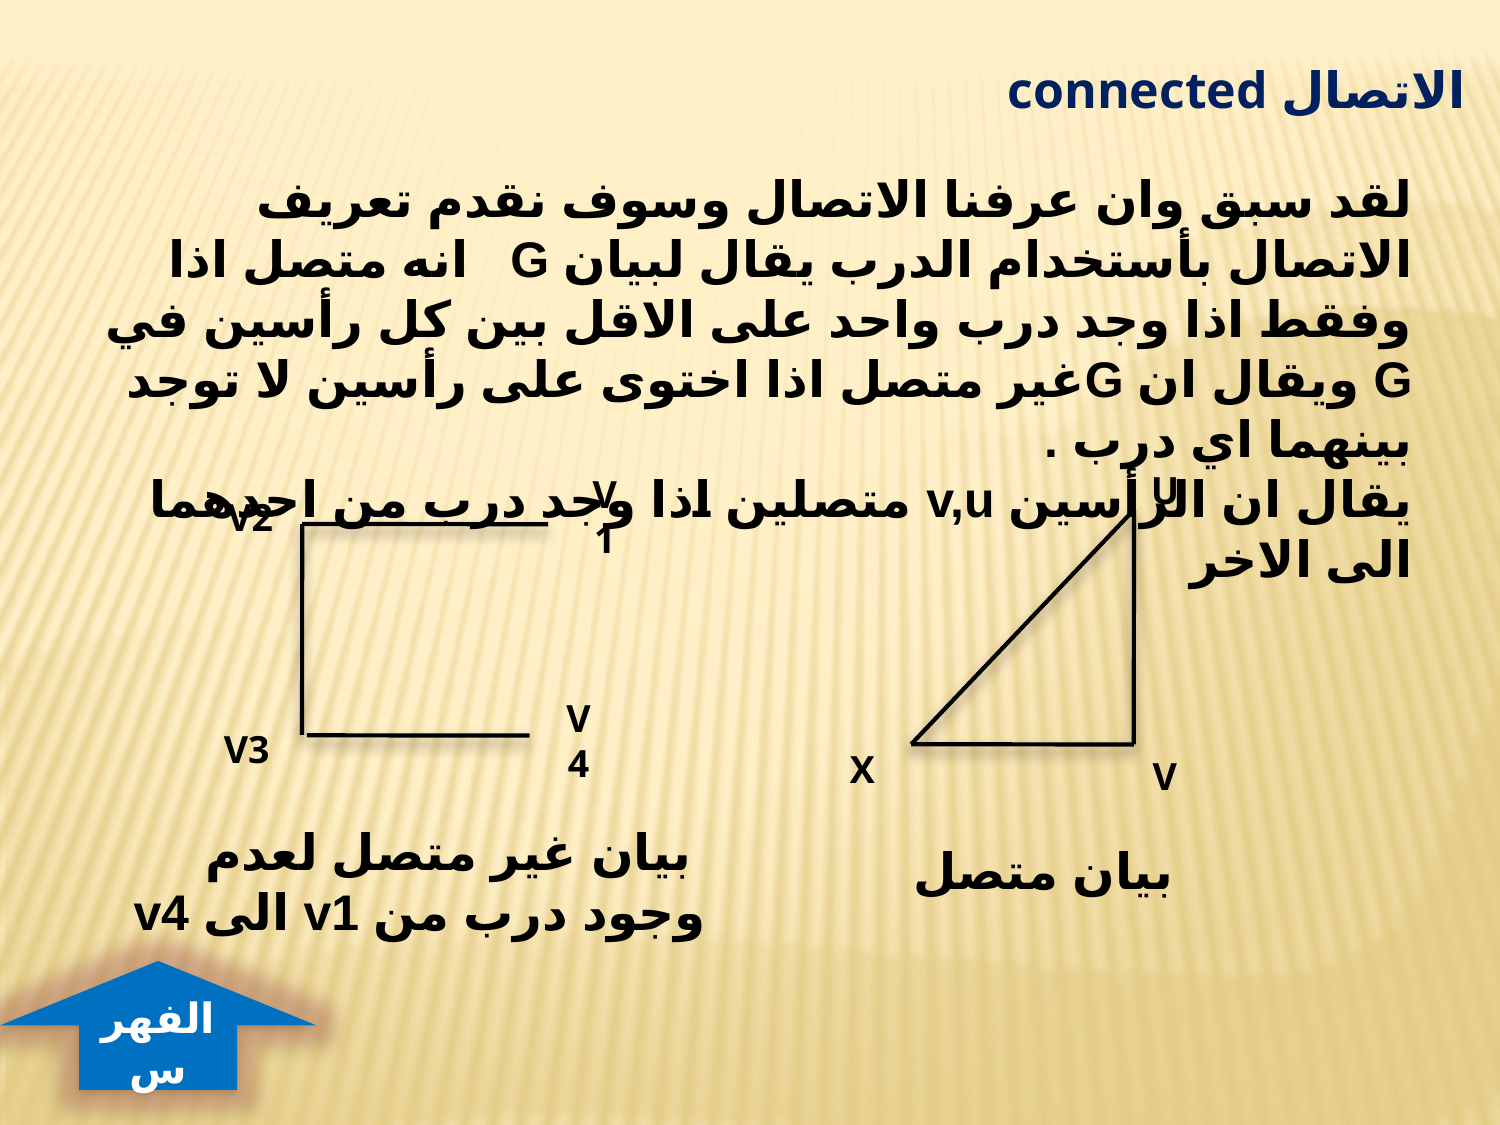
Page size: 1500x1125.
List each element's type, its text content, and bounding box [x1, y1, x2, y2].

text_box V [1101, 740, 1229, 811]
text_box لقد سبق وان عرفنا الاتصال وسوف نقدم تعريف الاتصال بأستخدام الدرب يقال لبيان G انه متصل اذا وفقط اذا وجد درب واحد على الاقل بين كل رأسين في G ويقال ان Gغير متصل اذا اختوى على رأسين لا توجد بينهما اي درب . يقال ان الرأسين v,u متصلين اذا وجد درب من احدهما الى الاخر [82, 160, 1428, 655]
text_box V1 [549, 481, 661, 552]
text_box الاتصال connected [993, 50, 1481, 126]
text_box V2 [186, 481, 315, 552]
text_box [905, 515, 1141, 739]
text_box بيان متصل [884, 832, 1188, 907]
text_box [518, 728, 646, 786]
text_box بيان غير متصل لعدم وجود درب من v1 الى v4 [87, 812, 721, 948]
text_box V4 [524, 705, 634, 775]
text_box U [1101, 455, 1229, 525]
text_box X [798, 733, 927, 803]
text_box الفهرس [0, 959, 319, 1092]
text_box V3 [189, 713, 305, 784]
